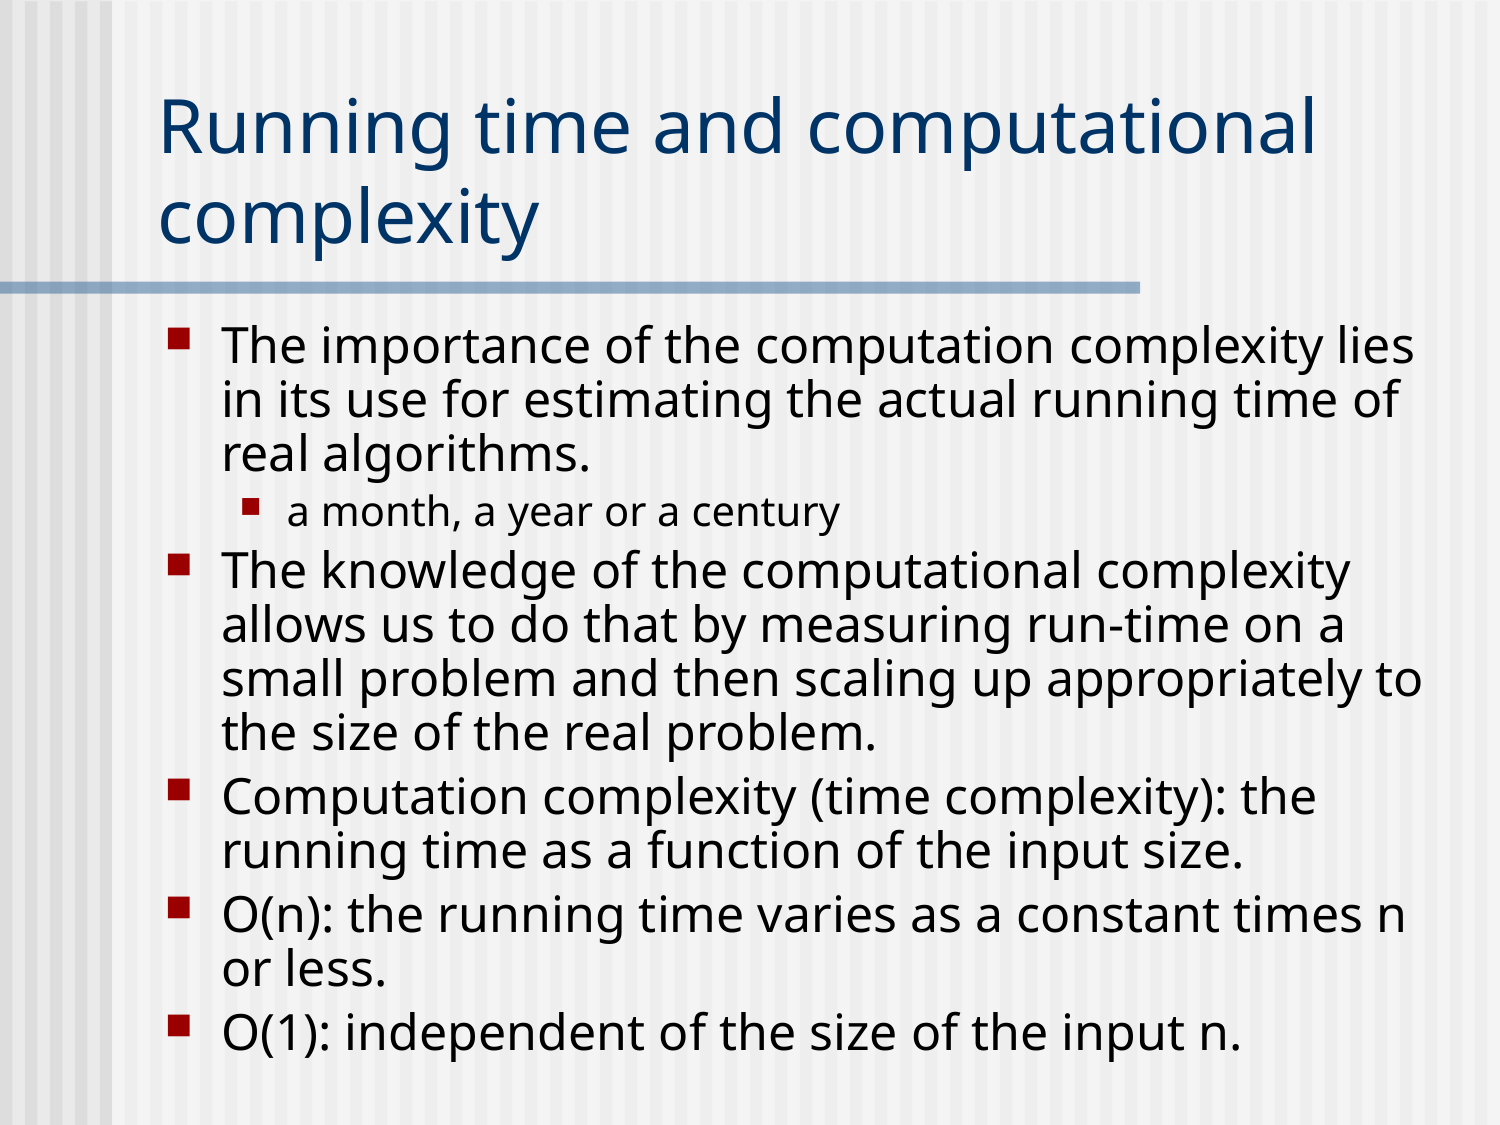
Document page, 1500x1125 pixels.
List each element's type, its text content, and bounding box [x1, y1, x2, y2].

list The importance of the computation complexity lies in its use for estimating the actual running time of real algorithms. a month, a year or a century The knowledge of the computational complexity allows us to do that by measuring run-time on a small problem and then scaling up appropriately to the size of the real problem. Computation complexity (time complexity): the running time as a function of the input size. O(n): the running time varies as a constant times n or less. O(1): independent of the size of the input n. [149, 312, 1481, 1095]
title Running time and computational complexity [142, 70, 1483, 267]
